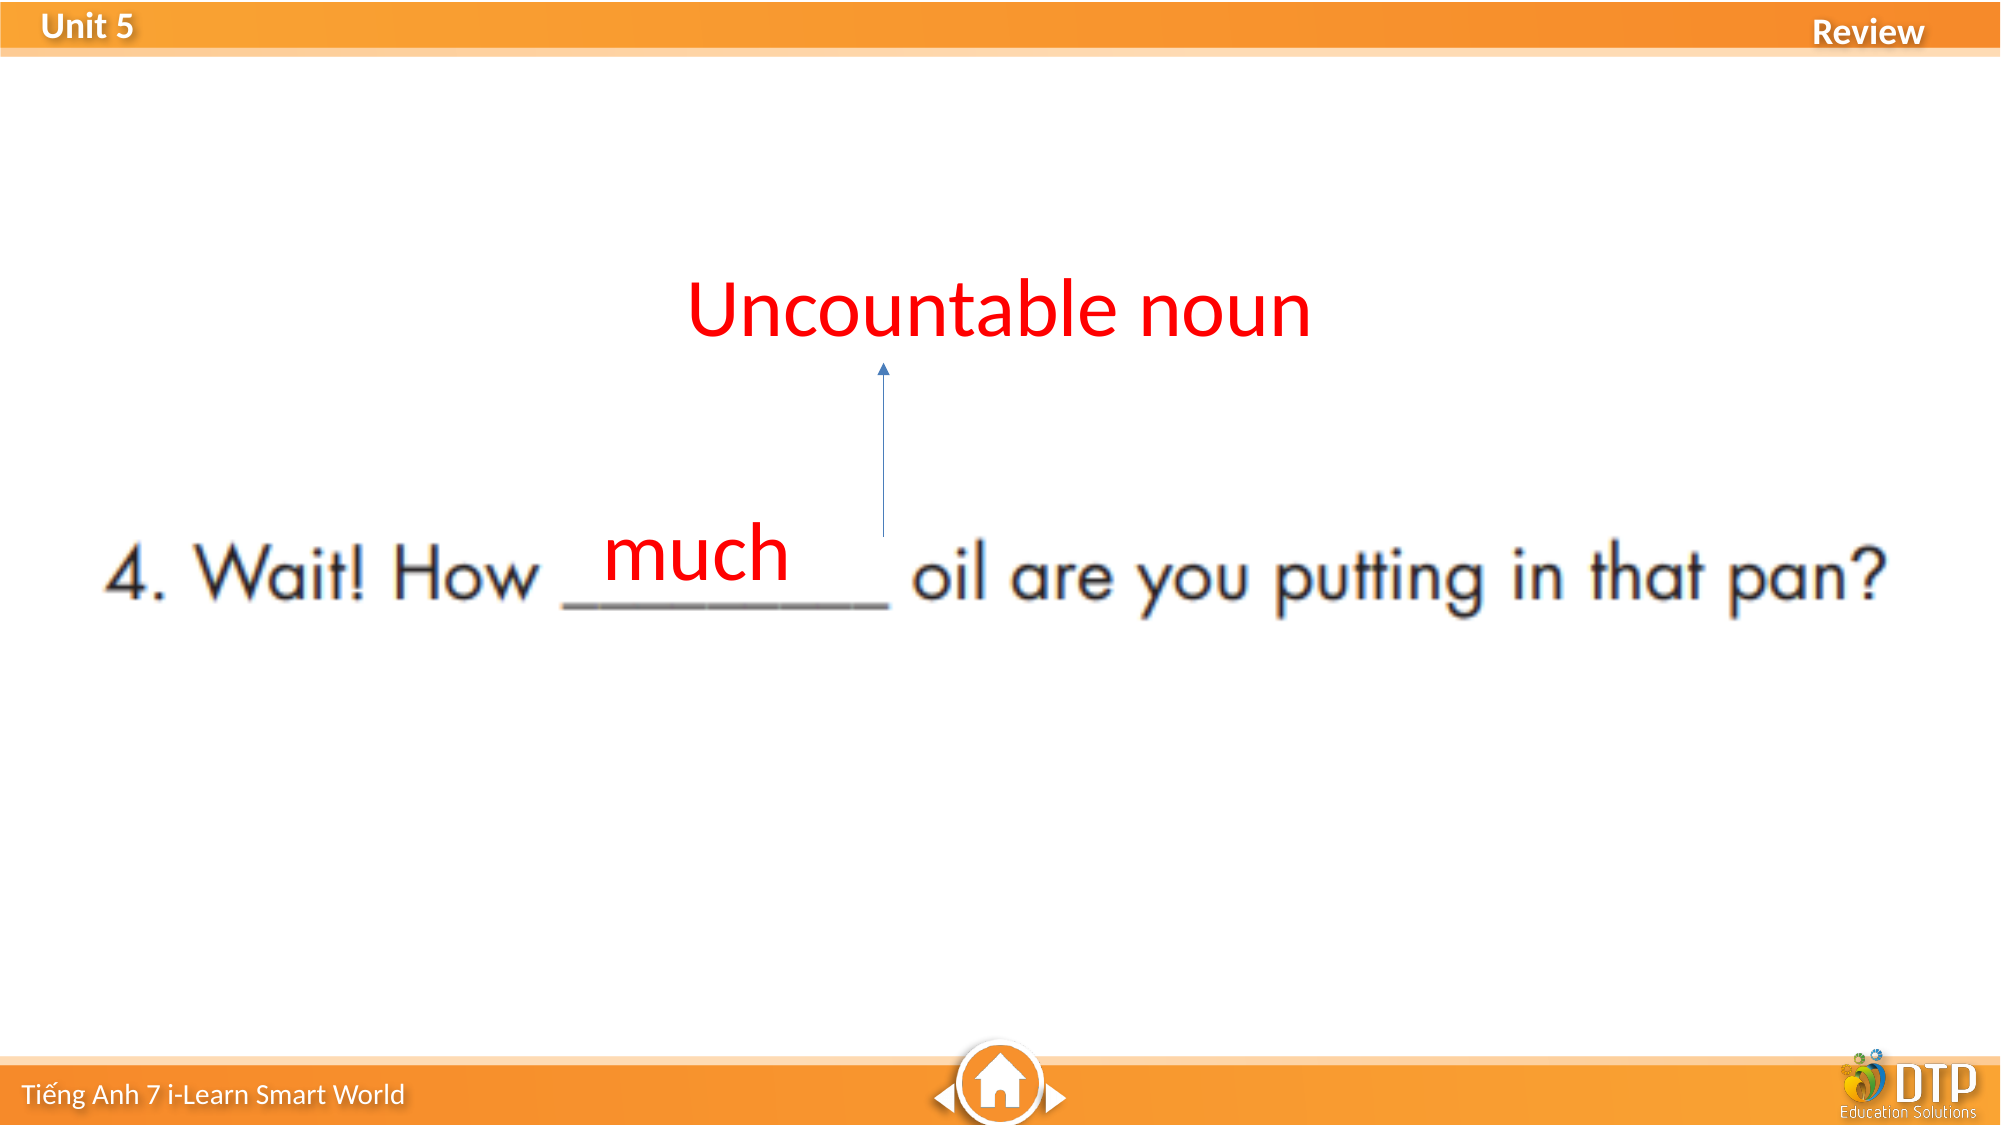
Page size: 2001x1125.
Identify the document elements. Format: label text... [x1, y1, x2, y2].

picture [0, 2, 2001, 1125]
text_box Uncountable noun [658, 242, 1342, 365]
